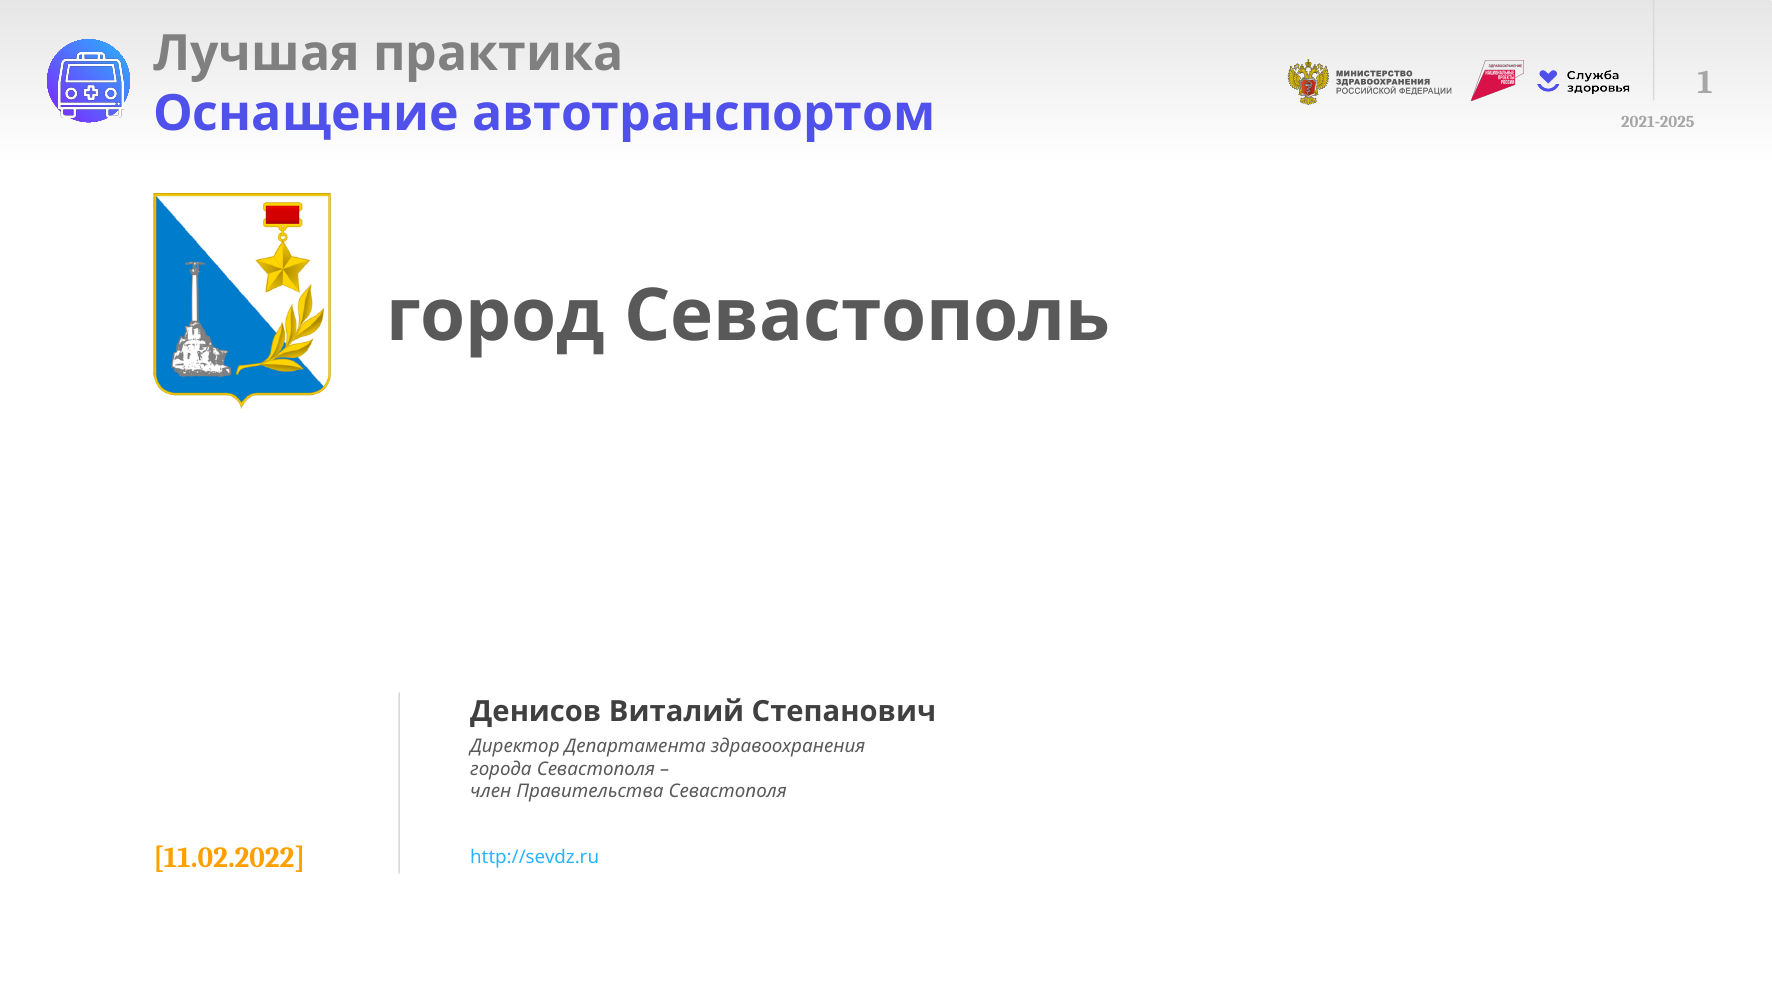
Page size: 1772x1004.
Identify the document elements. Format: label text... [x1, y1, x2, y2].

picture [58, 52, 124, 118]
picture [1471, 60, 1524, 101]
text_box [11.02.2022] [153, 838, 368, 874]
text_box Денисов Виталий Степанович [470, 692, 1182, 728]
text_box город Севастополь [386, 208, 1522, 356]
picture [153, 193, 331, 409]
text_box Директор Департамента здравоохранения города Севастополя – член Правительства Севастополя [470, 734, 884, 802]
text_box http://sevdz.ru [470, 844, 884, 868]
picture [1286, 59, 1452, 105]
picture [1534, 67, 1632, 97]
text_box Лучшая практика Оснащение автотранспортом [153, 20, 1267, 142]
